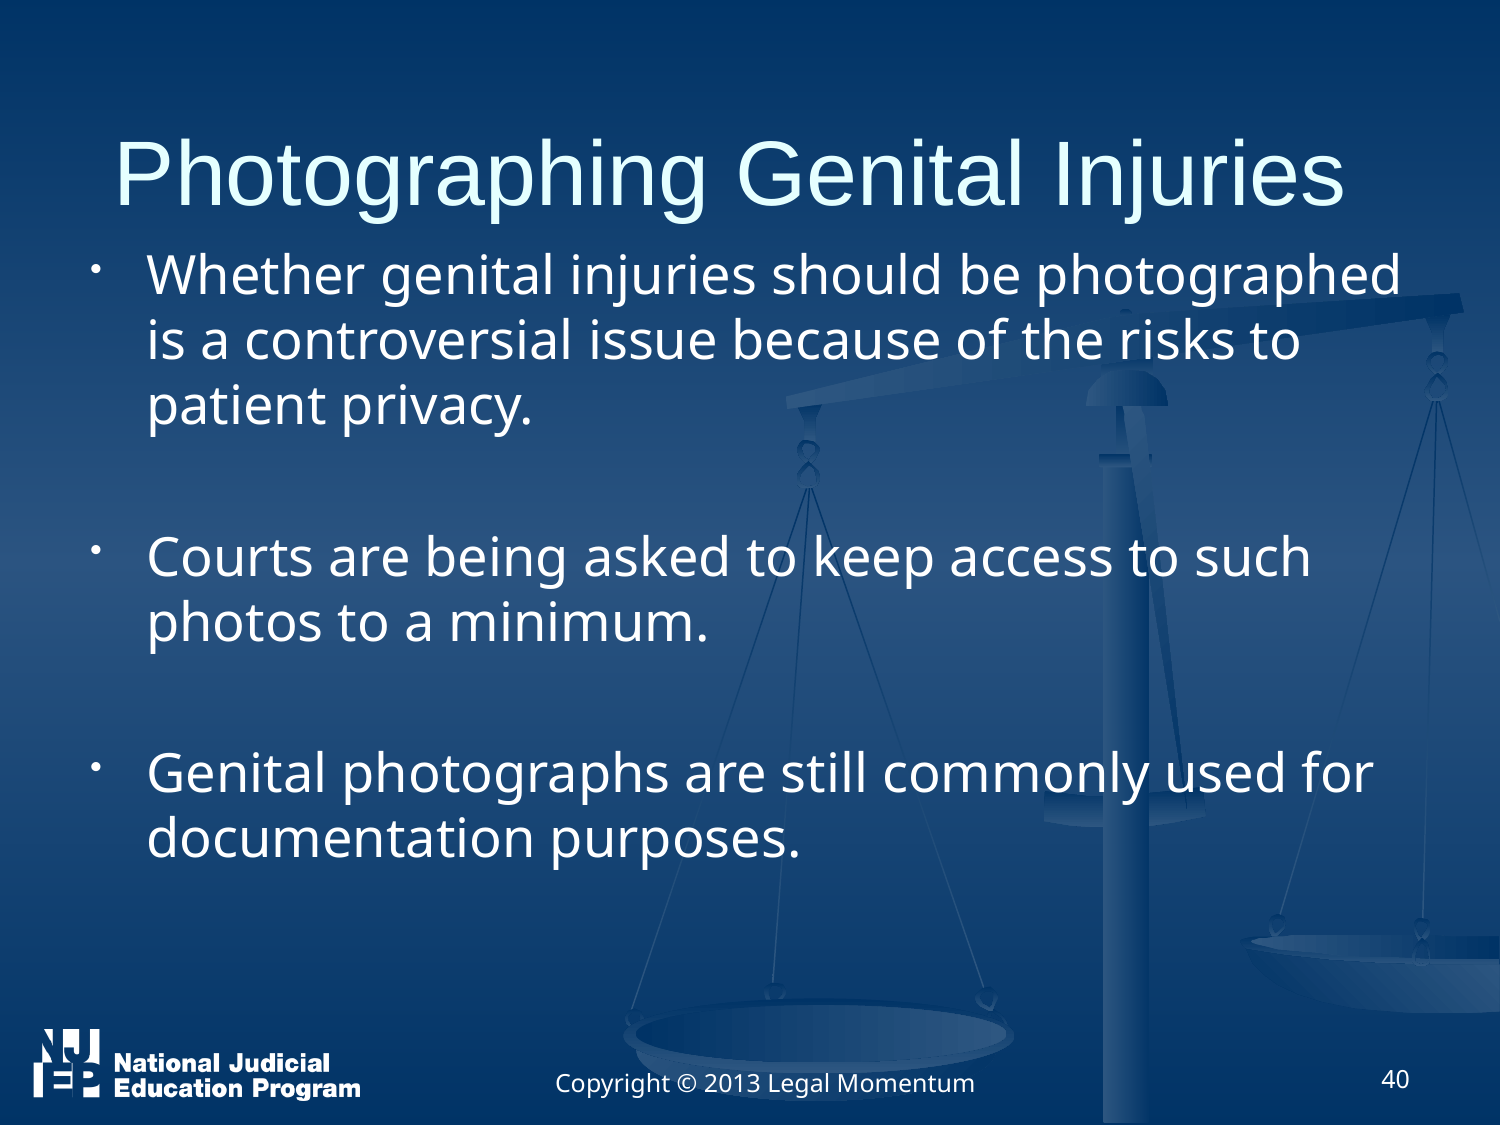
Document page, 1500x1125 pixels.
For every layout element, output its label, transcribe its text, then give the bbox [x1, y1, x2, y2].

footer Copyright © 2013 Legal Momentum [527, 1029, 1004, 1106]
picture [33, 1029, 360, 1101]
list Whether genital injuries should be photographed is a controversial issue because of the risks to patient privacy. Courts are being asked to keep access to such photos to a minimum. Genital photographs are still commonly used for documentation purposes. [74, 232, 1426, 977]
slide_number 40 [1230, 1029, 1426, 1106]
title Photographing Genital Injuries [56, 74, 1407, 263]
